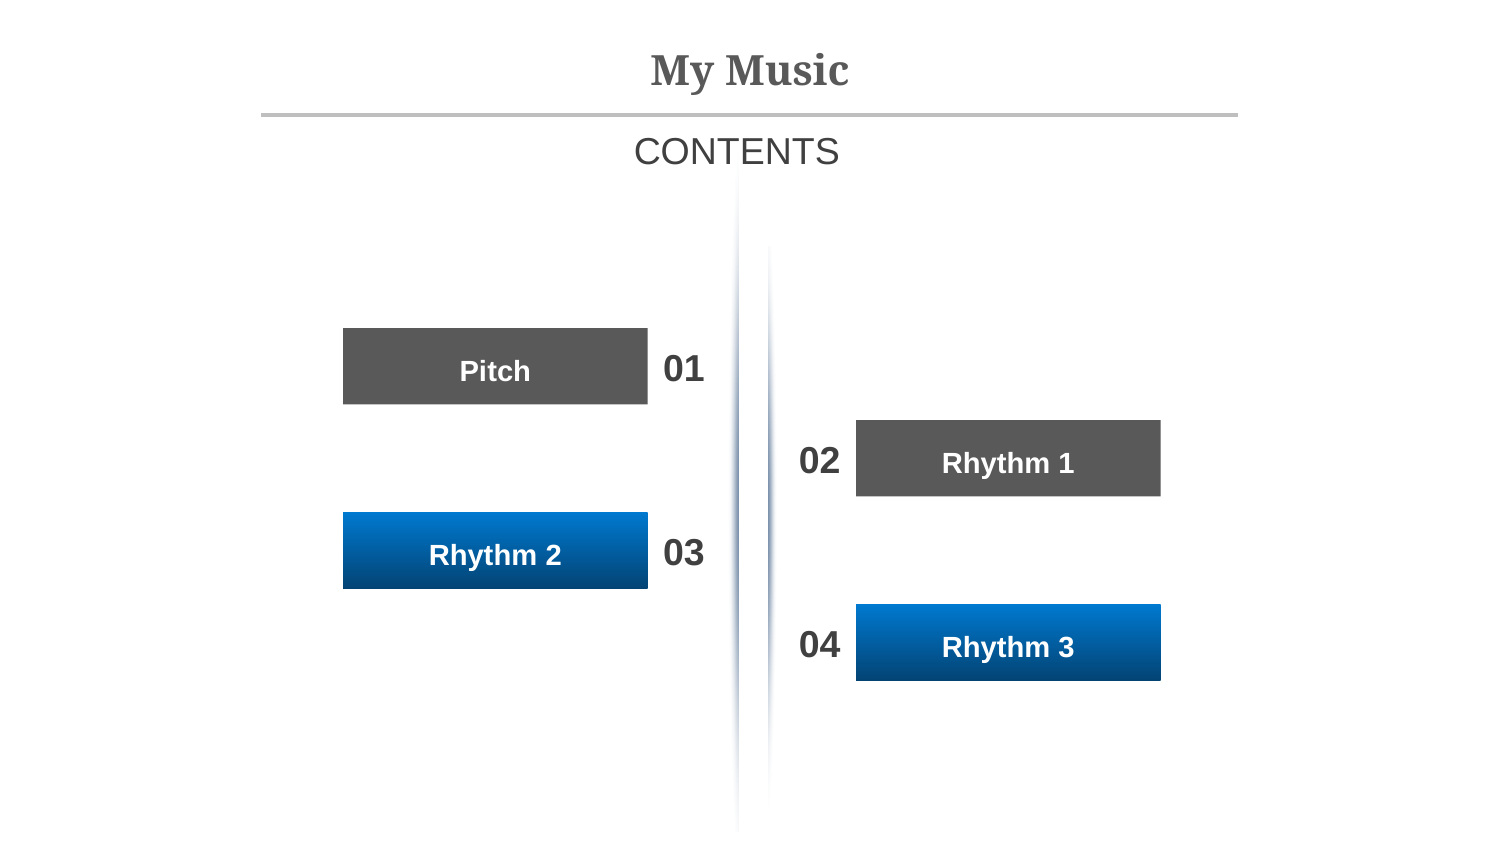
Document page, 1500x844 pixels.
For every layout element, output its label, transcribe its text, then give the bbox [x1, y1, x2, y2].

text_box 02 [783, 420, 857, 497]
text_box Pitch [341, 326, 650, 407]
text_box 03 [647, 512, 721, 589]
text_box Rhythm 2 [341, 510, 650, 591]
text_box 04 [783, 604, 854, 681]
text_box Rhythm 1 [854, 418, 1163, 499]
text_box Rhythm 3 [854, 602, 1163, 683]
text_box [727, 153, 777, 833]
text_box 01 [647, 328, 721, 405]
text_box CONTENTS [633, 113, 884, 186]
